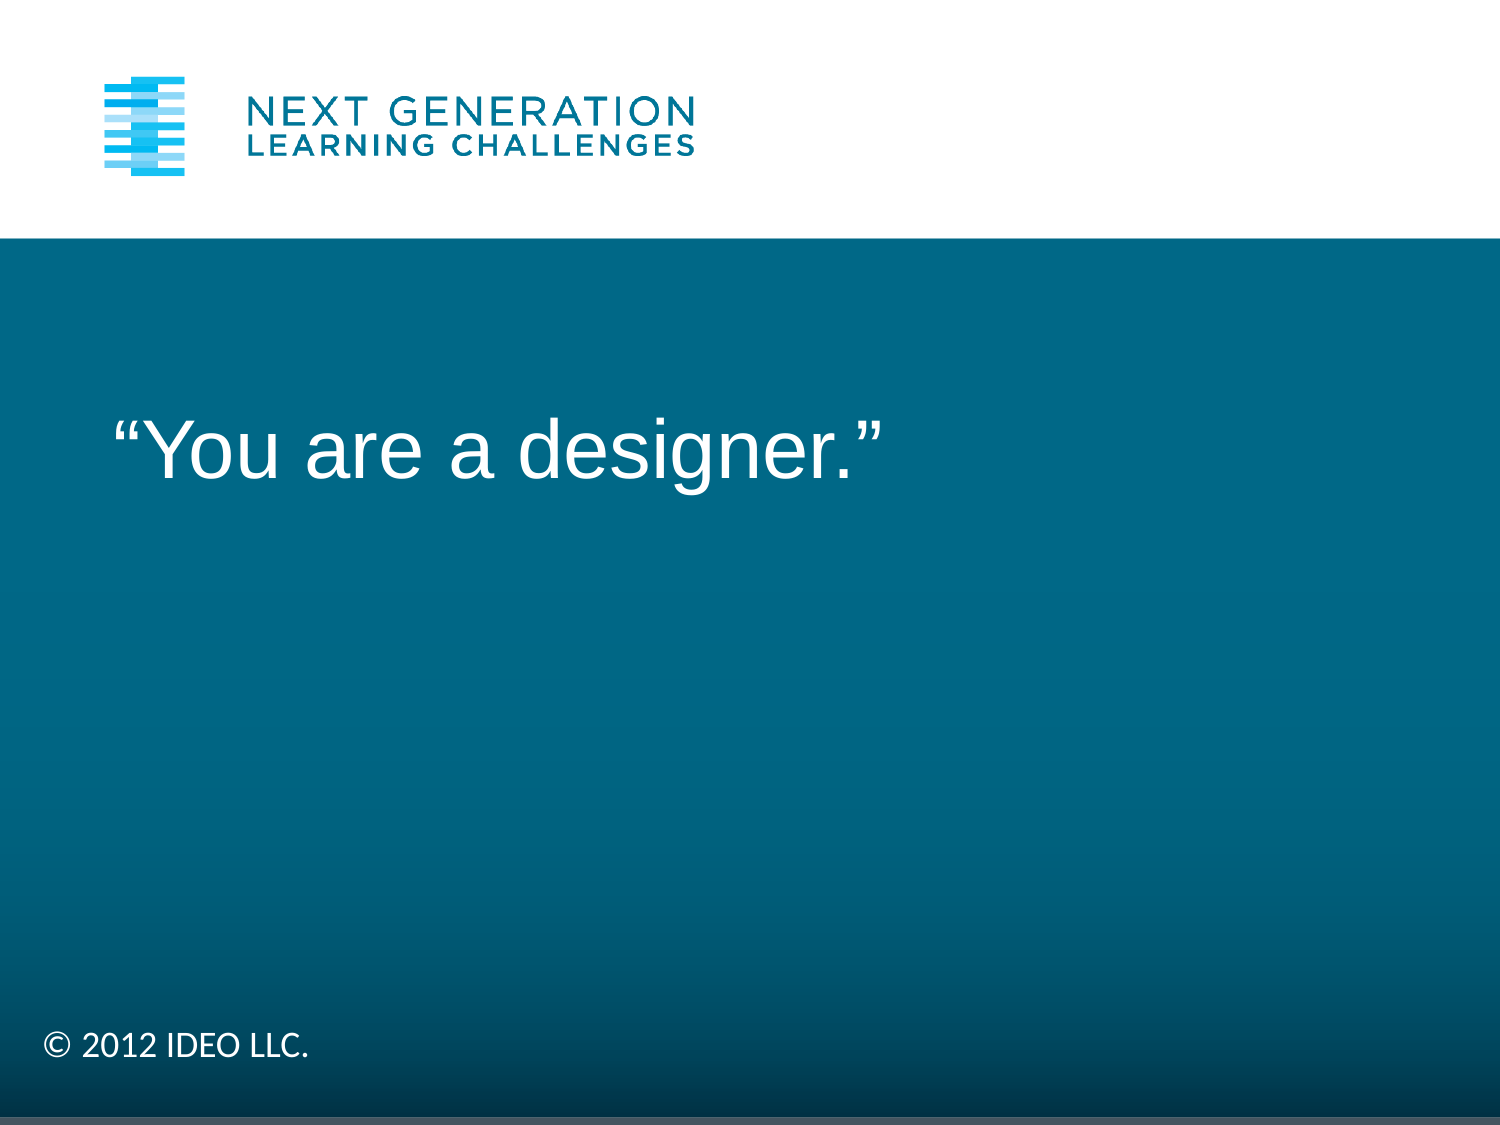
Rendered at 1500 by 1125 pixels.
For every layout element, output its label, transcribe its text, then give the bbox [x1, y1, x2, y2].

text_box © 2012 IDEO LLC. [26, 1012, 334, 1073]
list “You are a designer.” [98, 387, 1402, 538]
picture [0, 0, 1500, 238]
picture [0, 1118, 1500, 1125]
